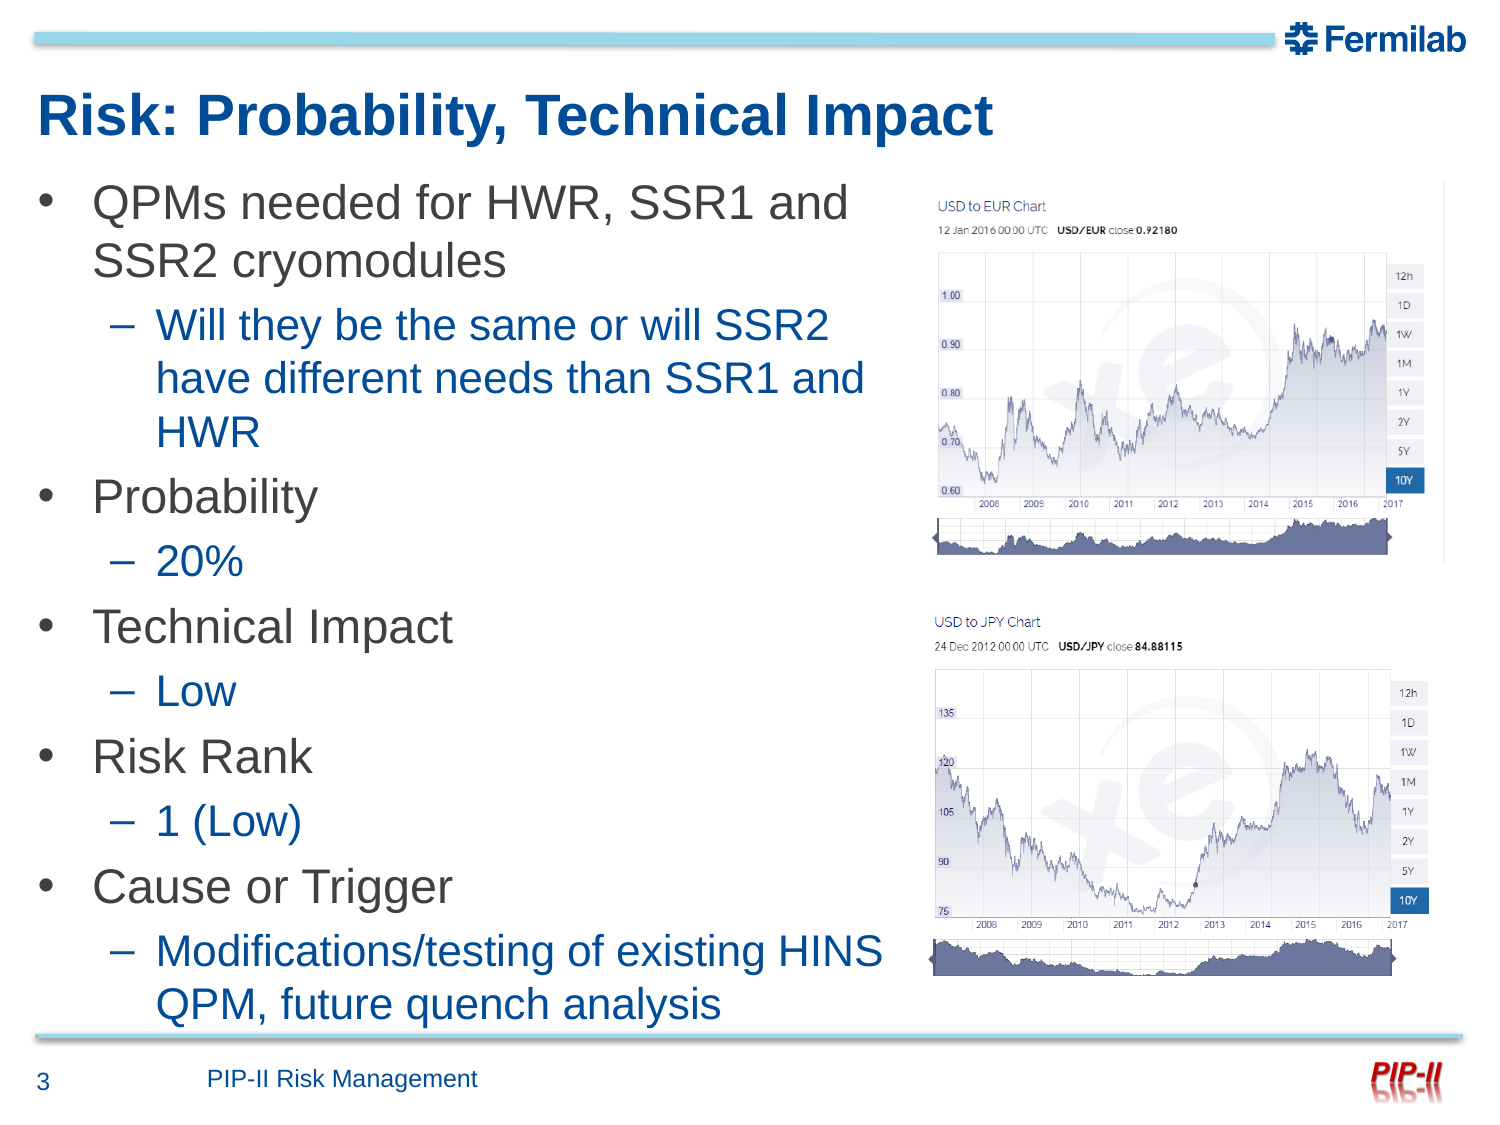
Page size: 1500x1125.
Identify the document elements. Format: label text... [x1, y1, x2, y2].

picture [1285, 22, 1466, 55]
picture [924, 182, 1445, 563]
list QPMs needed for HWR, SSR1 and SSR2 cryomodules Will they be the same or will SSR2 have different needs than SSR1 and HWR Probability 20% Technical Impact Low Risk Rank 1 (Low) Cause or Trigger Modifications/testing of existing HINS QPM, future quench analysis [37, 171, 894, 1030]
footer PIP-II Risk Management [206, 1062, 1105, 1102]
picture [1352, 1046, 1477, 1115]
slide_number 3 [36, 1065, 105, 1105]
picture [924, 598, 1445, 990]
title Risk: Probability, Technical Impact [37, 76, 1463, 147]
